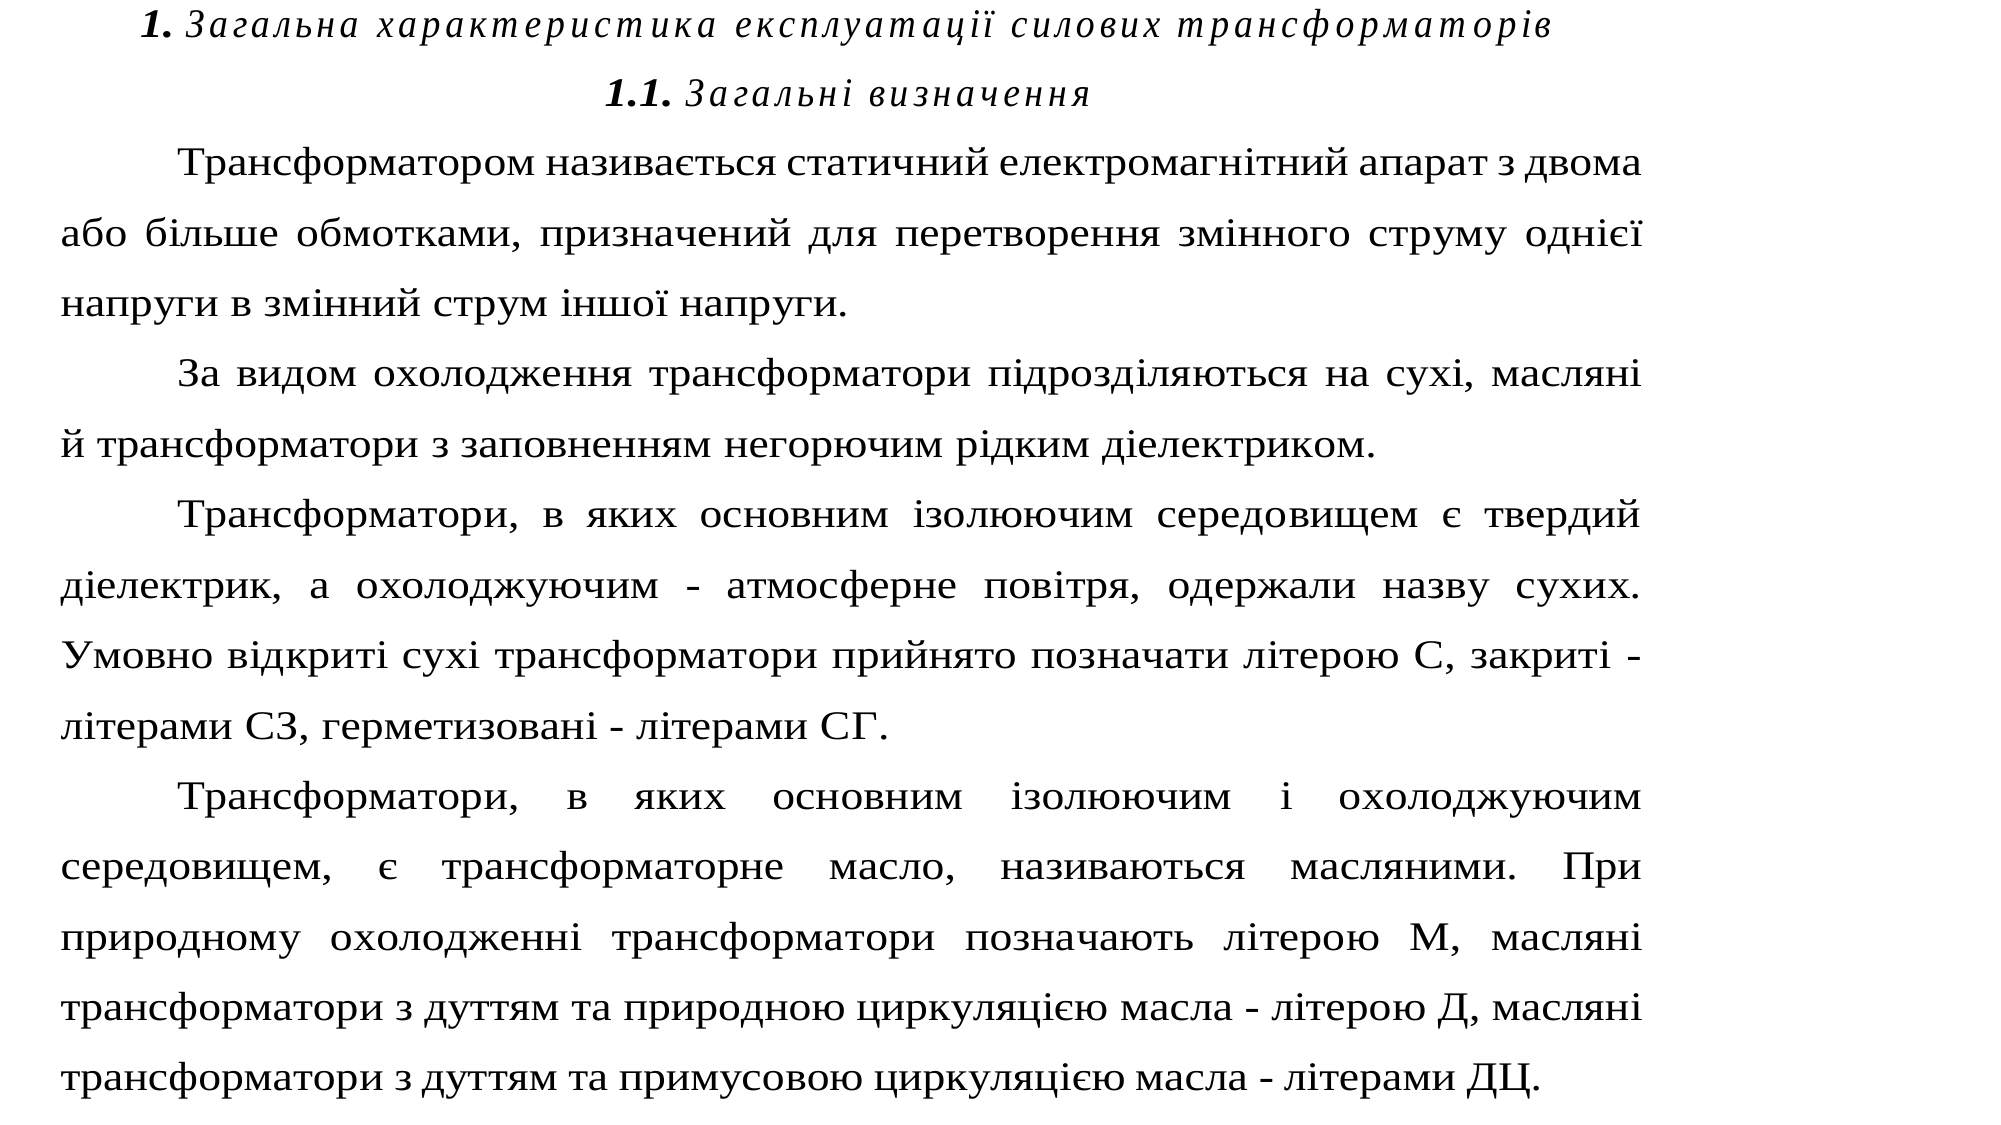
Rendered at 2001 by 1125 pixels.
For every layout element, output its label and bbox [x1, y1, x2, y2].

list [22, 0, 1735, 1125]
